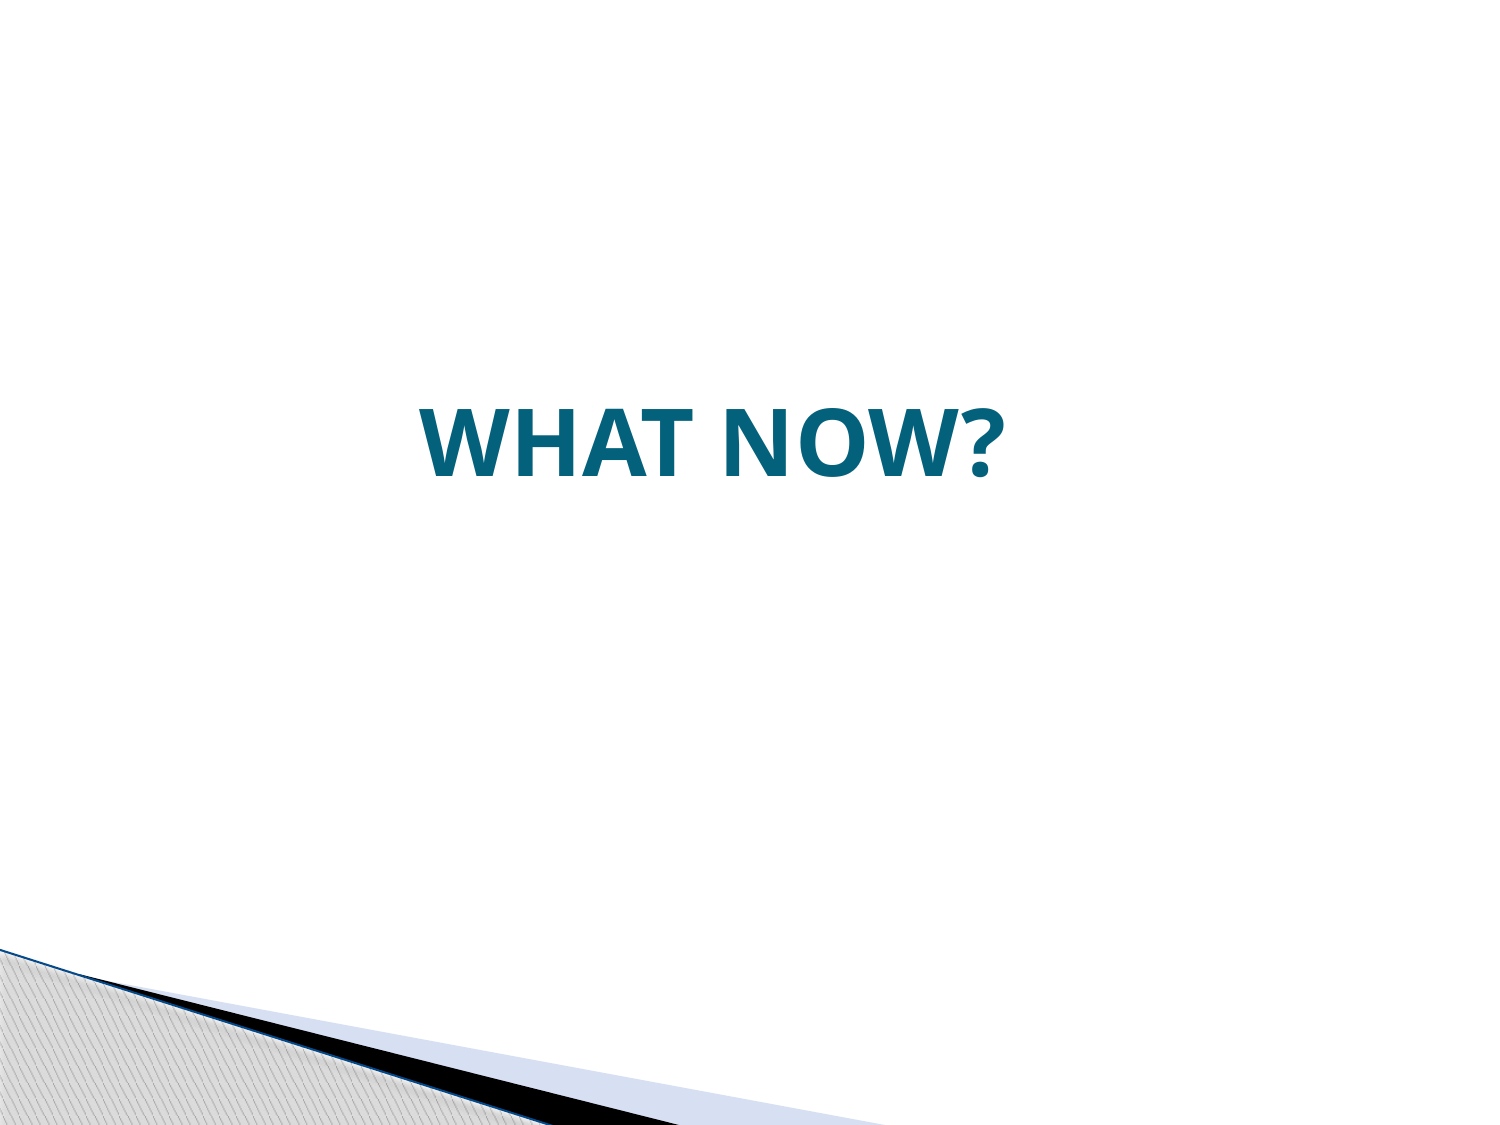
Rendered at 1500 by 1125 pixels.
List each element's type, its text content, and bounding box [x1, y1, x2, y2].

list WHAT NOW? [200, 375, 1213, 643]
